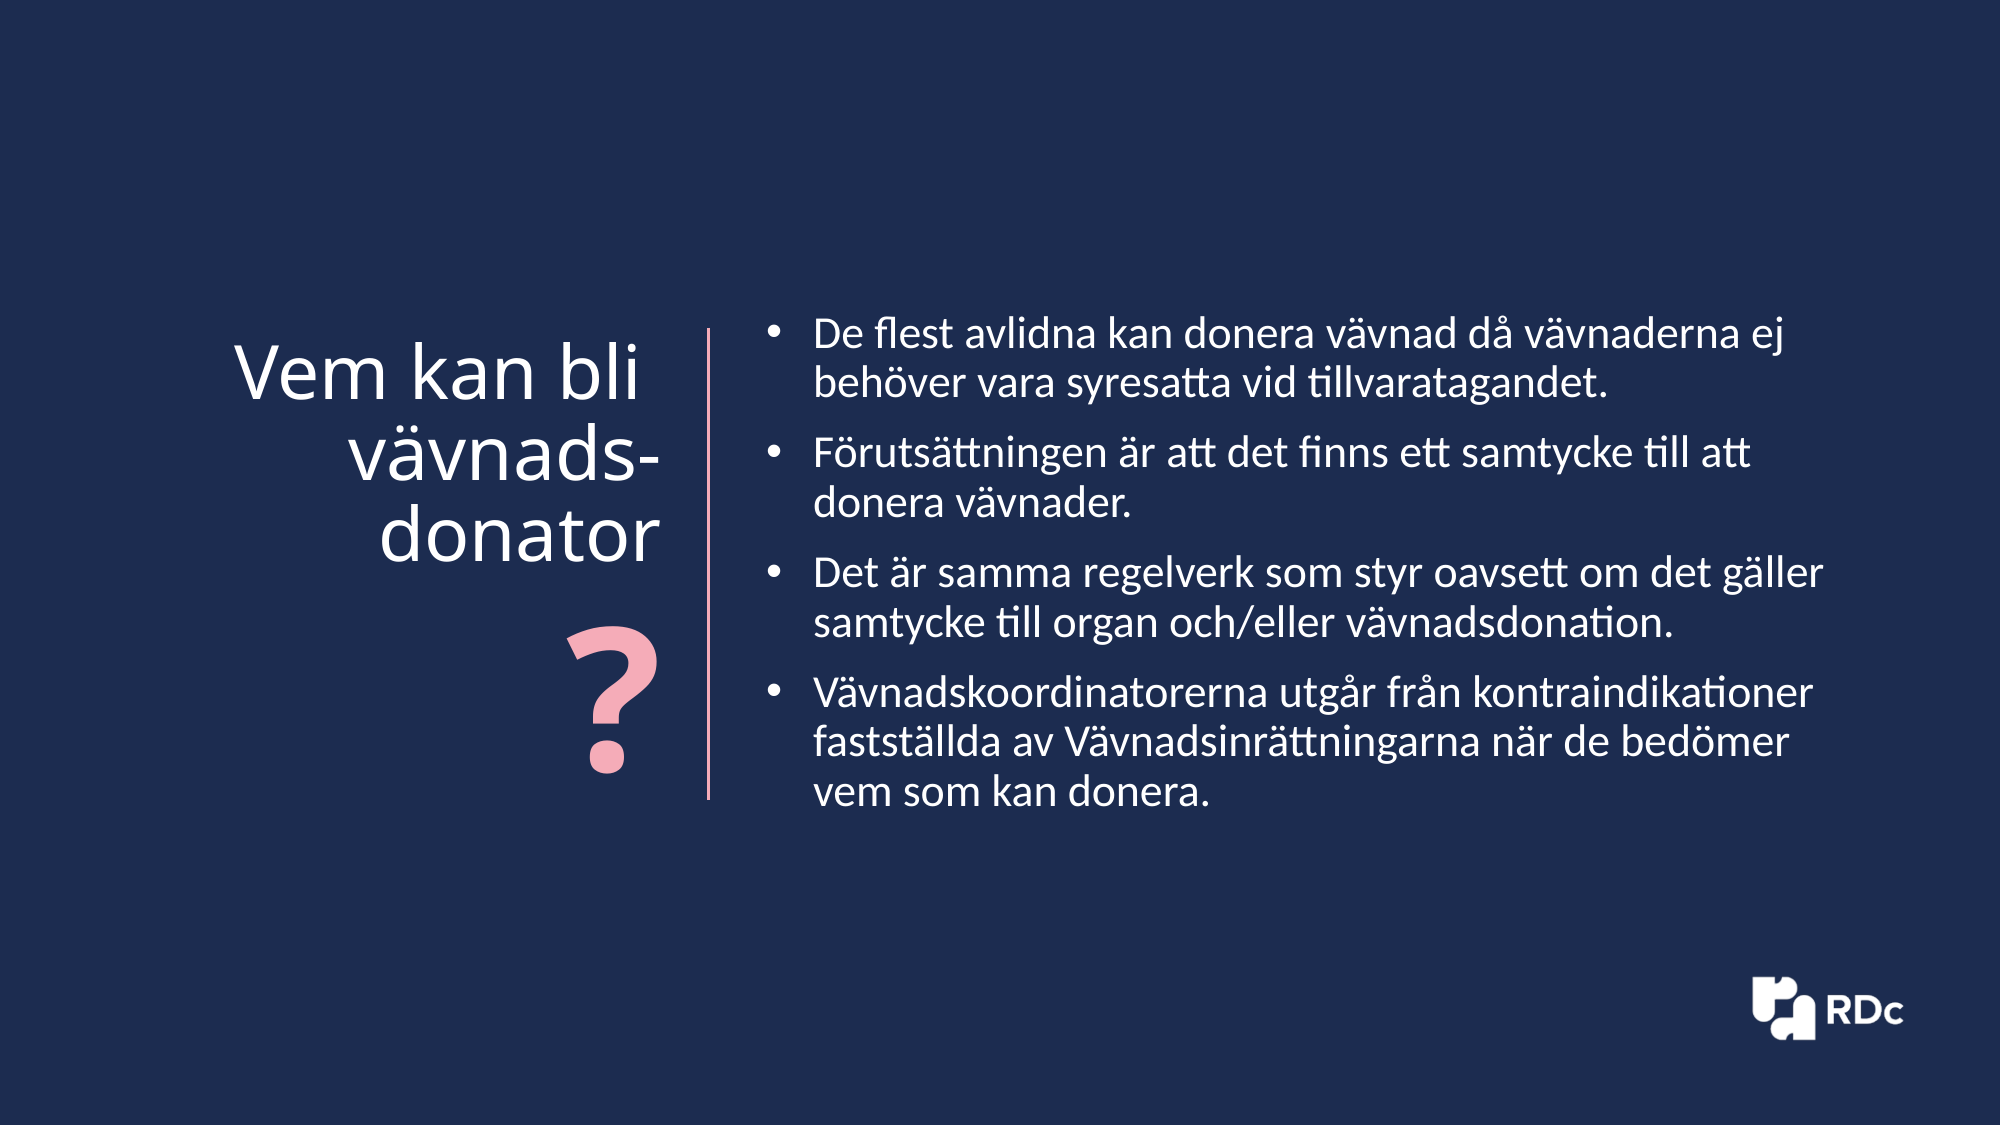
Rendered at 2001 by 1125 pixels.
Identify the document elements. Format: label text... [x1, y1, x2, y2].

picture [1731, 963, 1925, 1054]
list De flest avlidna kan donera vävnad då vävnaderna ej behöver vara syresatta vid tillvaratagandet. Förutsättningen är att det finns ett samtycke till att donera vävnader. Det är samma regelverk som styr oavsett om det gäller samtycke till organ och/eller vävnadsdonation. Vävnadskoordinatorerna utgår från kontraindikationer fastställda av Vävnadsinrättningarna när de bedömer vem som kan donera. [751, 113, 1896, 1012]
list Vem kan bli vävnads- donator ? [50, 184, 677, 965]
